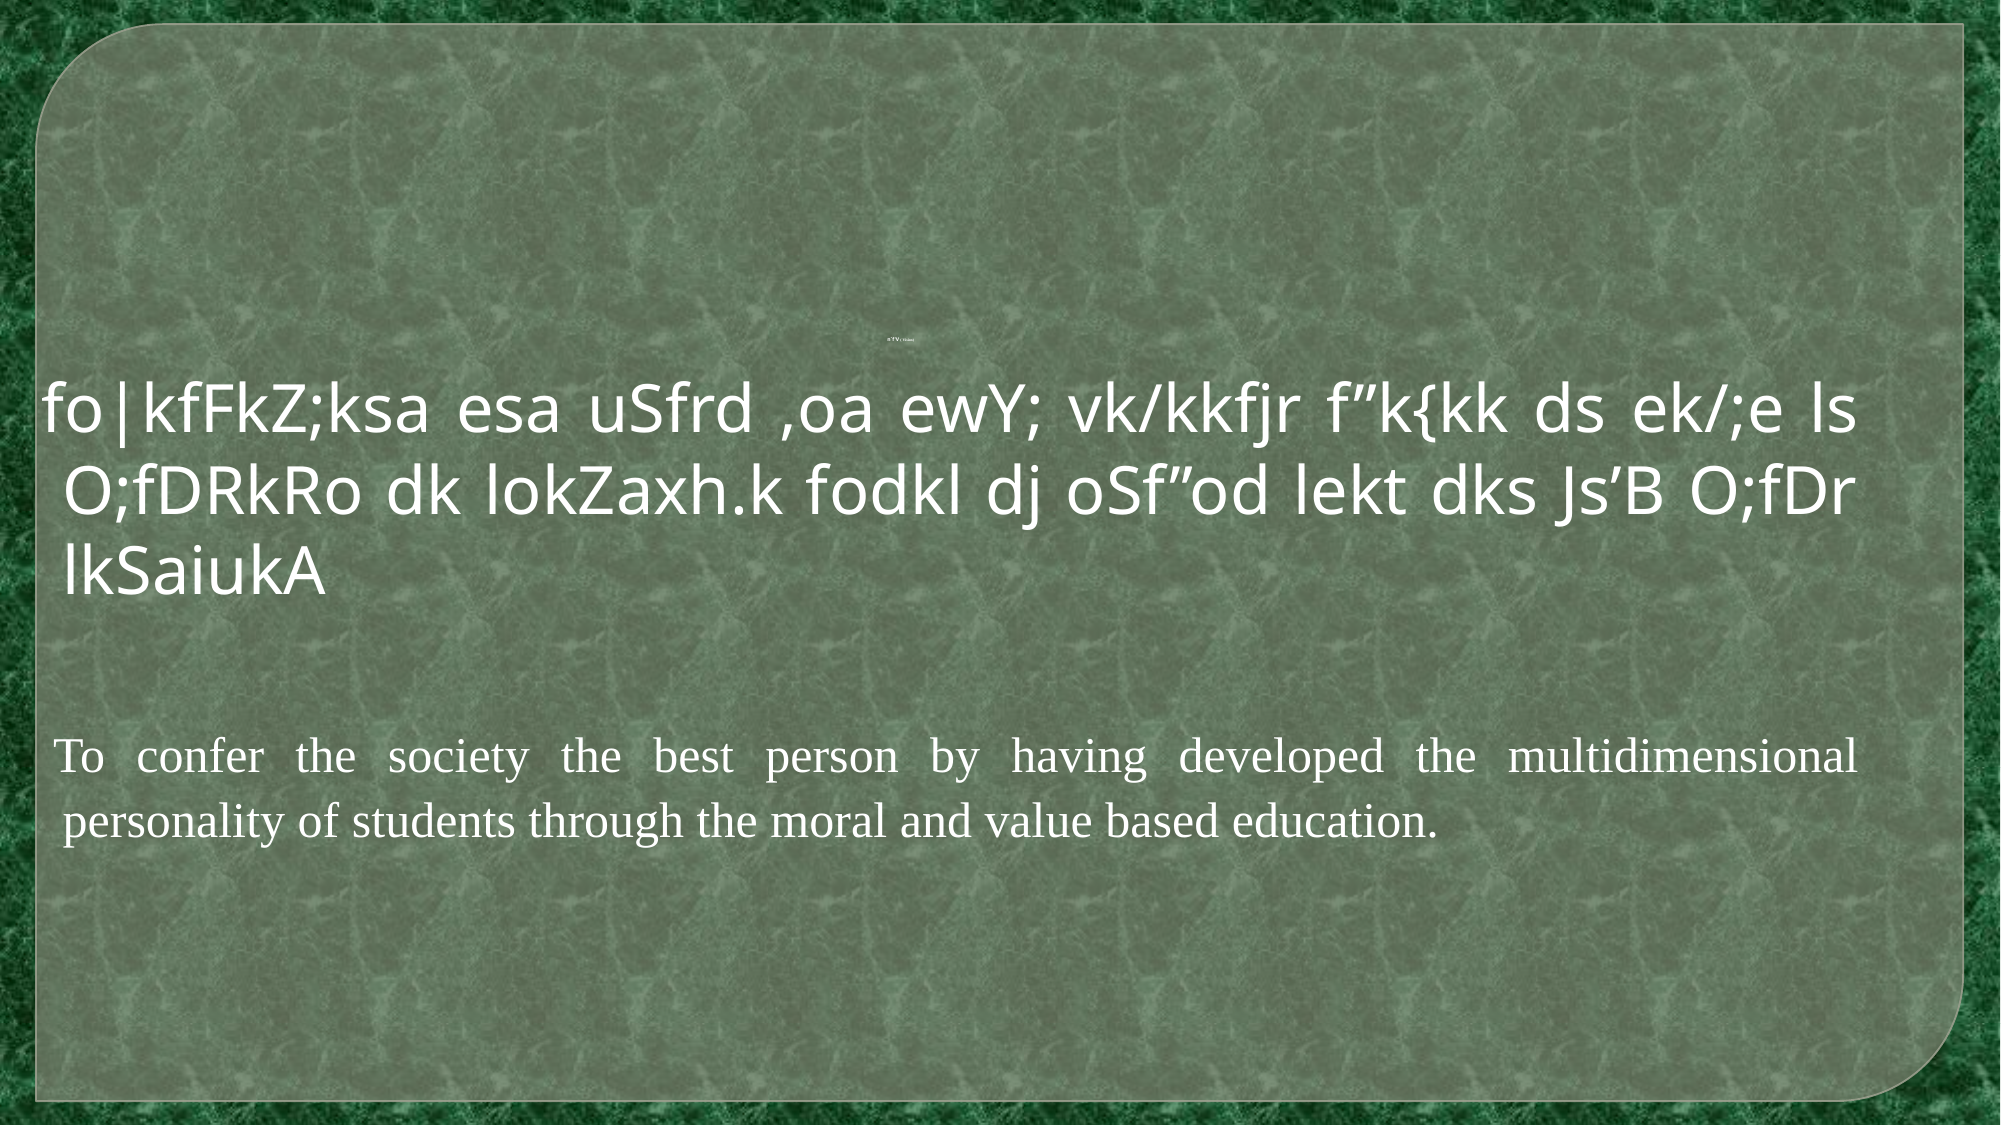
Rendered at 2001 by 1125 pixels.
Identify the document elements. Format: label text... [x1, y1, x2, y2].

list fo|kfFkZ;ksa esa uSfrd ,oa ewY; vk/kkfjr f”k{kk ds ek/;e ls O;fDRkRo dk lokZaxh.k fodkl dj oSf”od lekt dks Js’B O;fDr lkSaiukA To confer the society the best person by having developed the multidimensional personality of students through the moral and value based education. [0, 350, 1875, 1088]
title n`f’V ( Vision) [0, 125, 1800, 350]
picture [0, 0, 2001, 1125]
